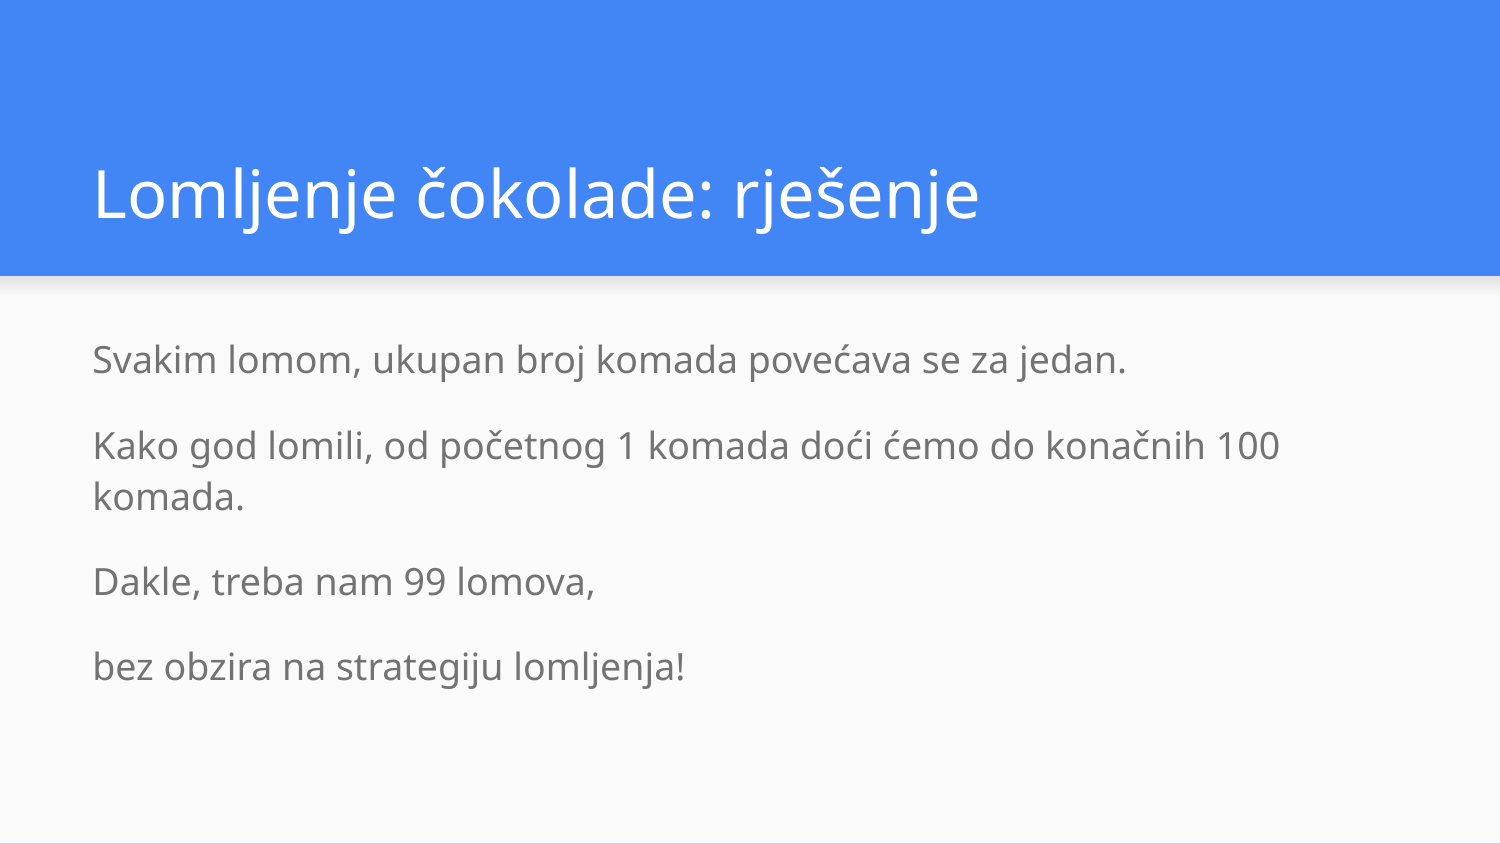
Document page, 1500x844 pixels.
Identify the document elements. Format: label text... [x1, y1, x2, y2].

title Lomljenje čokolade: rješenje [77, 121, 1427, 248]
list Svakim lomom, ukupan broj komada povećava se za jedan. Kako god lomili, od početnog 1 komada doći ćemo do konačnih 100 komada. Dakle, treba nam 99 lomova, bez obzira na strategiju lomljenja! [77, 314, 1427, 760]
